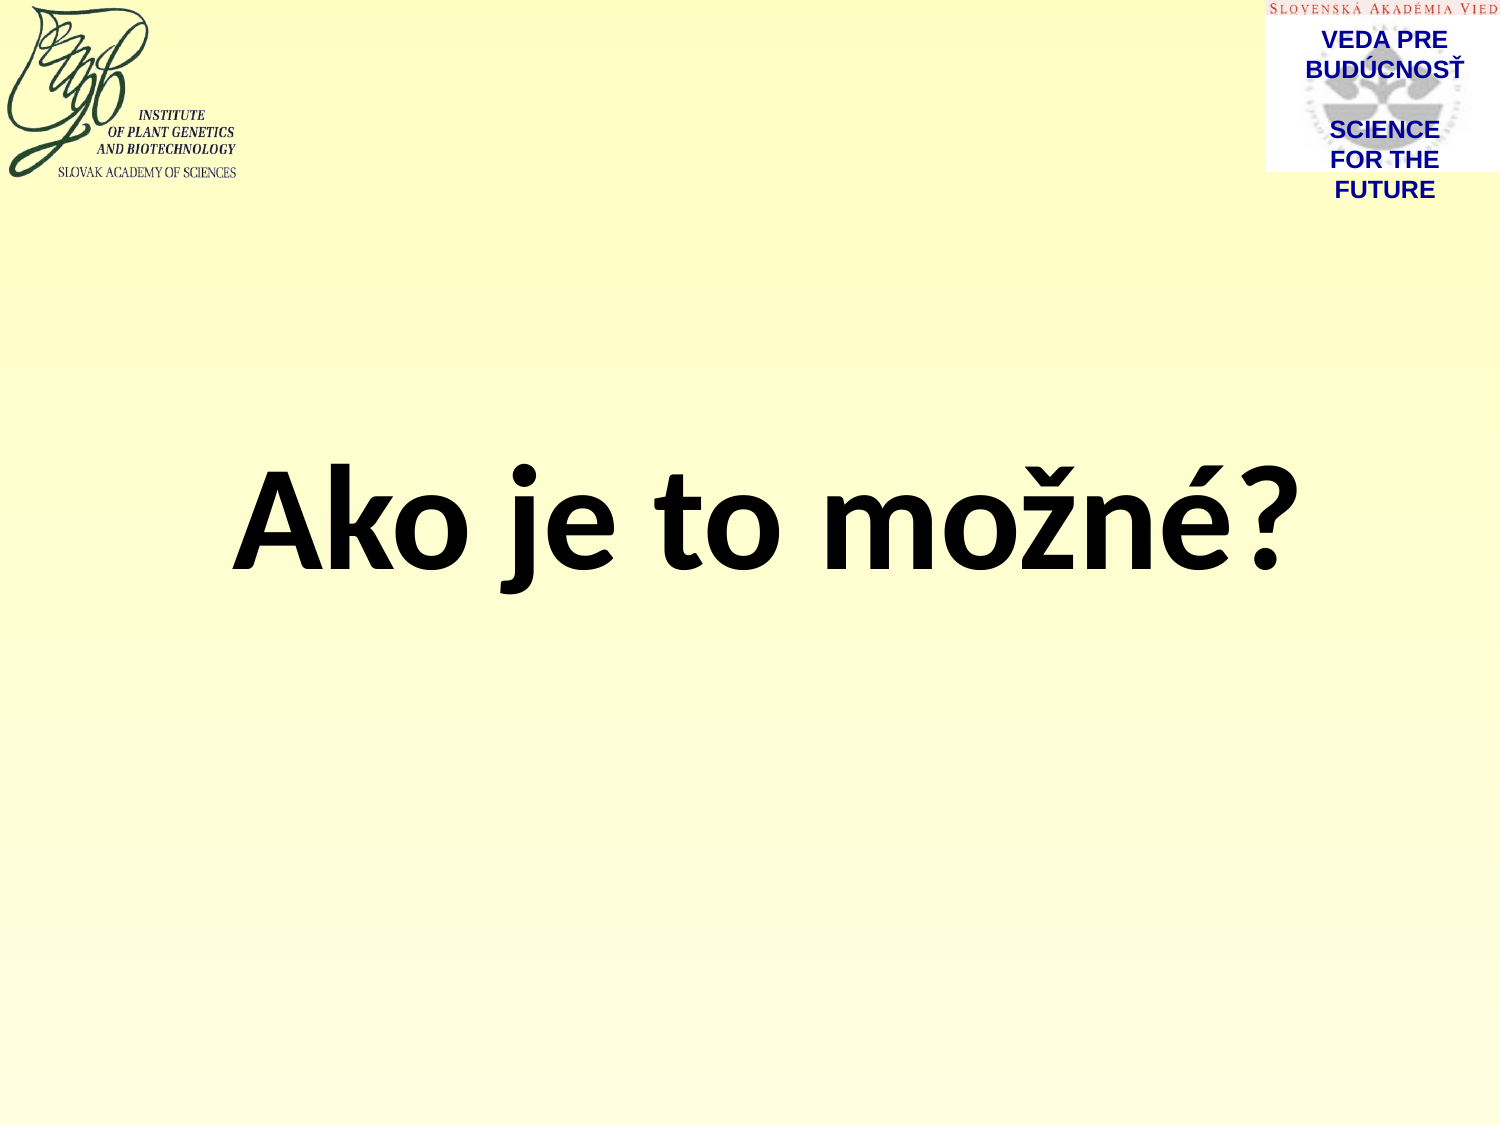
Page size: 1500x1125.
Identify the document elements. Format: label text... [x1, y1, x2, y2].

text_box Ako je to možné? [99, 412, 1438, 608]
picture [0, 0, 249, 188]
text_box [1266, 0, 1500, 183]
